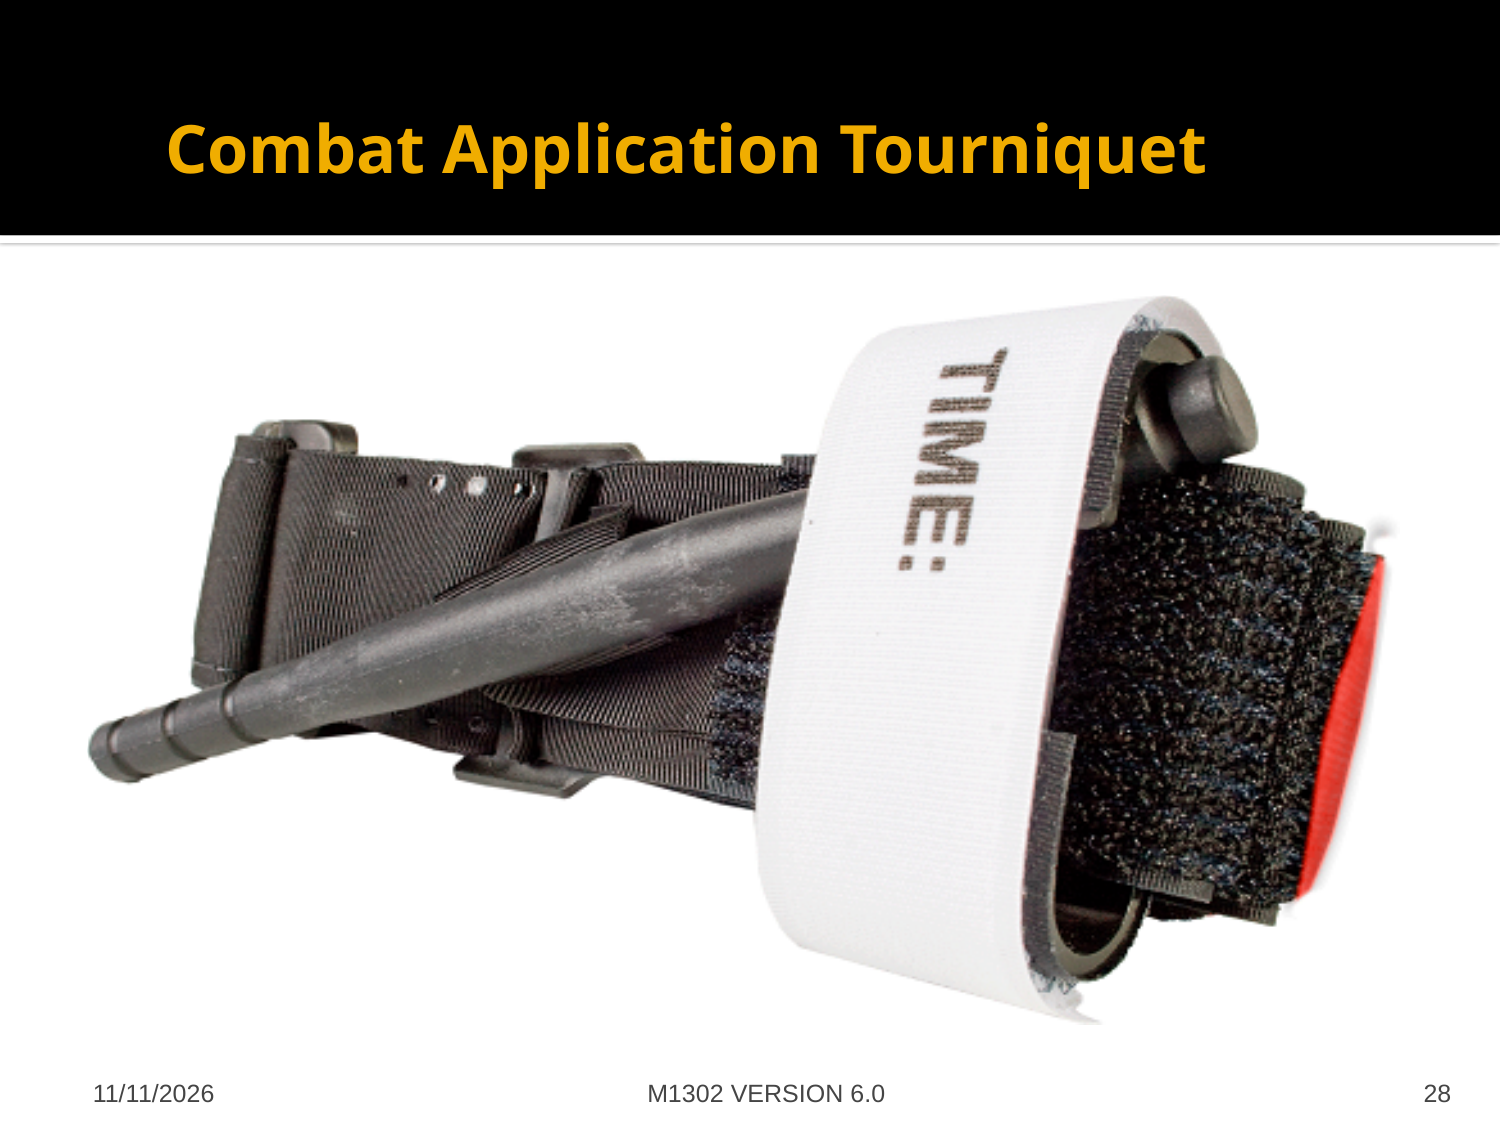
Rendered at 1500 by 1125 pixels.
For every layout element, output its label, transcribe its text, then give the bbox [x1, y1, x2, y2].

slide_number 28 [1345, 1062, 1467, 1108]
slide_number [75, 1062, 425, 1108]
picture [87, 295, 1400, 1025]
title Combat Application Tourniquet [150, 53, 1350, 241]
footer M1302 VERSION 6.0 [433, 1062, 1100, 1108]
